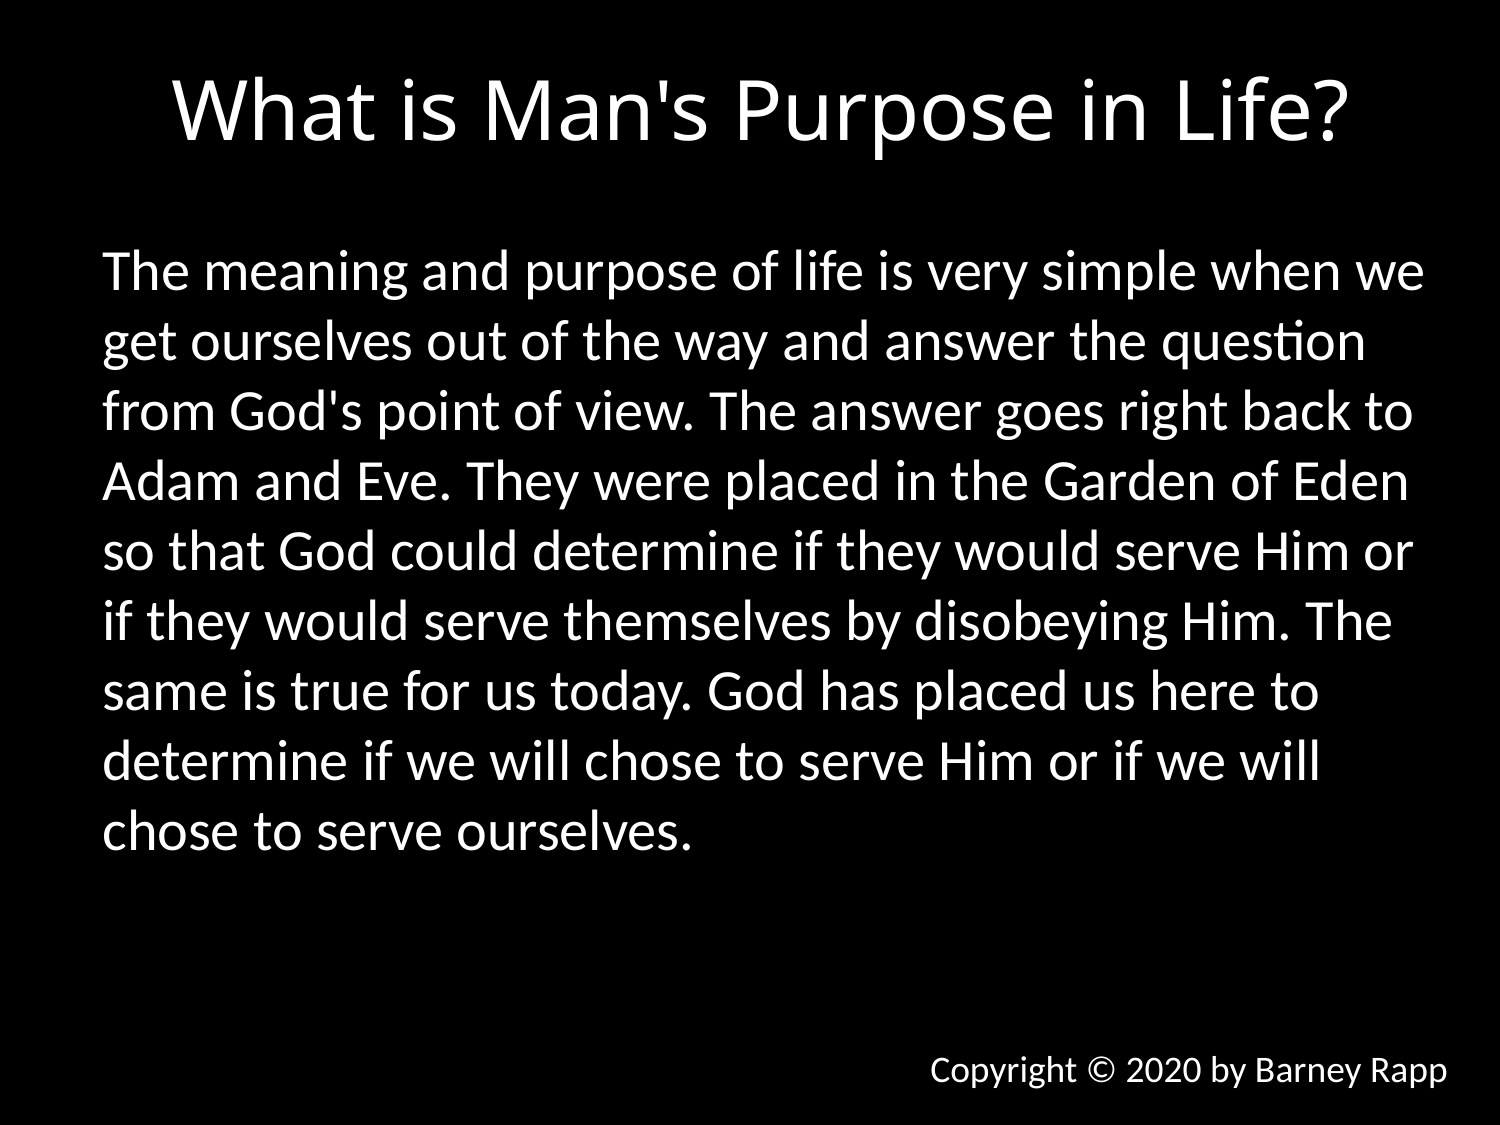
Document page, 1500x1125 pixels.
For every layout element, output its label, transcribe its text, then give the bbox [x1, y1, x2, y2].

text_box Copyright © 2020 by Barney Rapp [915, 1037, 1464, 1098]
text_box The meaning and purpose of life is very simple when we get ourselves out of the way and answer the question from God's point of view. The answer goes right back to Adam and Eve. They were placed in the Garden of Eden so that God could determine if they would serve Him or if they would serve themselves by disobeying Him. The same is true for us today. God has placed us here to determine if we will chose to serve Him or if we will chose to serve ourselves. [87, 224, 1450, 870]
text_box What is Man's Purpose in Life? [156, 50, 1366, 165]
